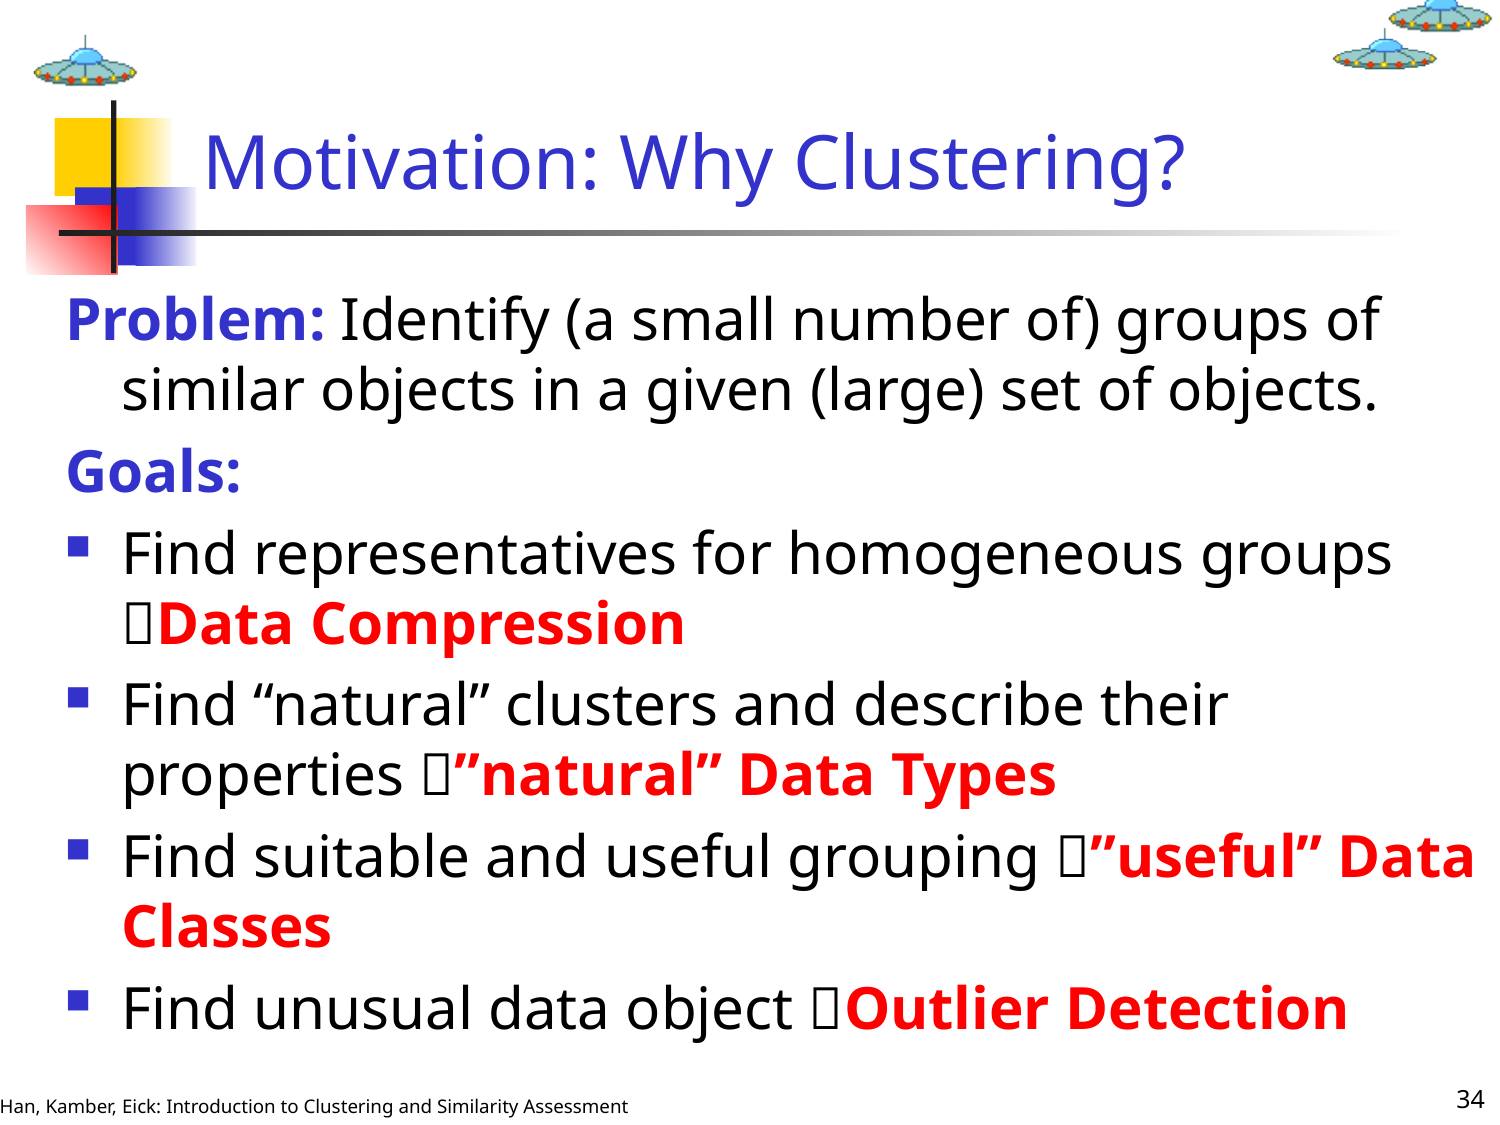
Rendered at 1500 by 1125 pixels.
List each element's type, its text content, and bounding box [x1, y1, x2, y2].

list Problem: Identify (a small number of) groups of similar objects in a given (large) set of objects. Goals: Find representatives for homogeneous groups Data Compression Find “natural” clusters and describe their properties ”natural” Data Types Find suitable and useful grouping ”useful” Data Classes Find unusual data object Outlier Detection [50, 275, 1500, 1063]
picture [0, 0, 145, 109]
title Motivation: Why Clustering? [187, 112, 1466, 213]
picture [1299, 0, 1500, 88]
slide_number 34 [1187, 1063, 1500, 1125]
